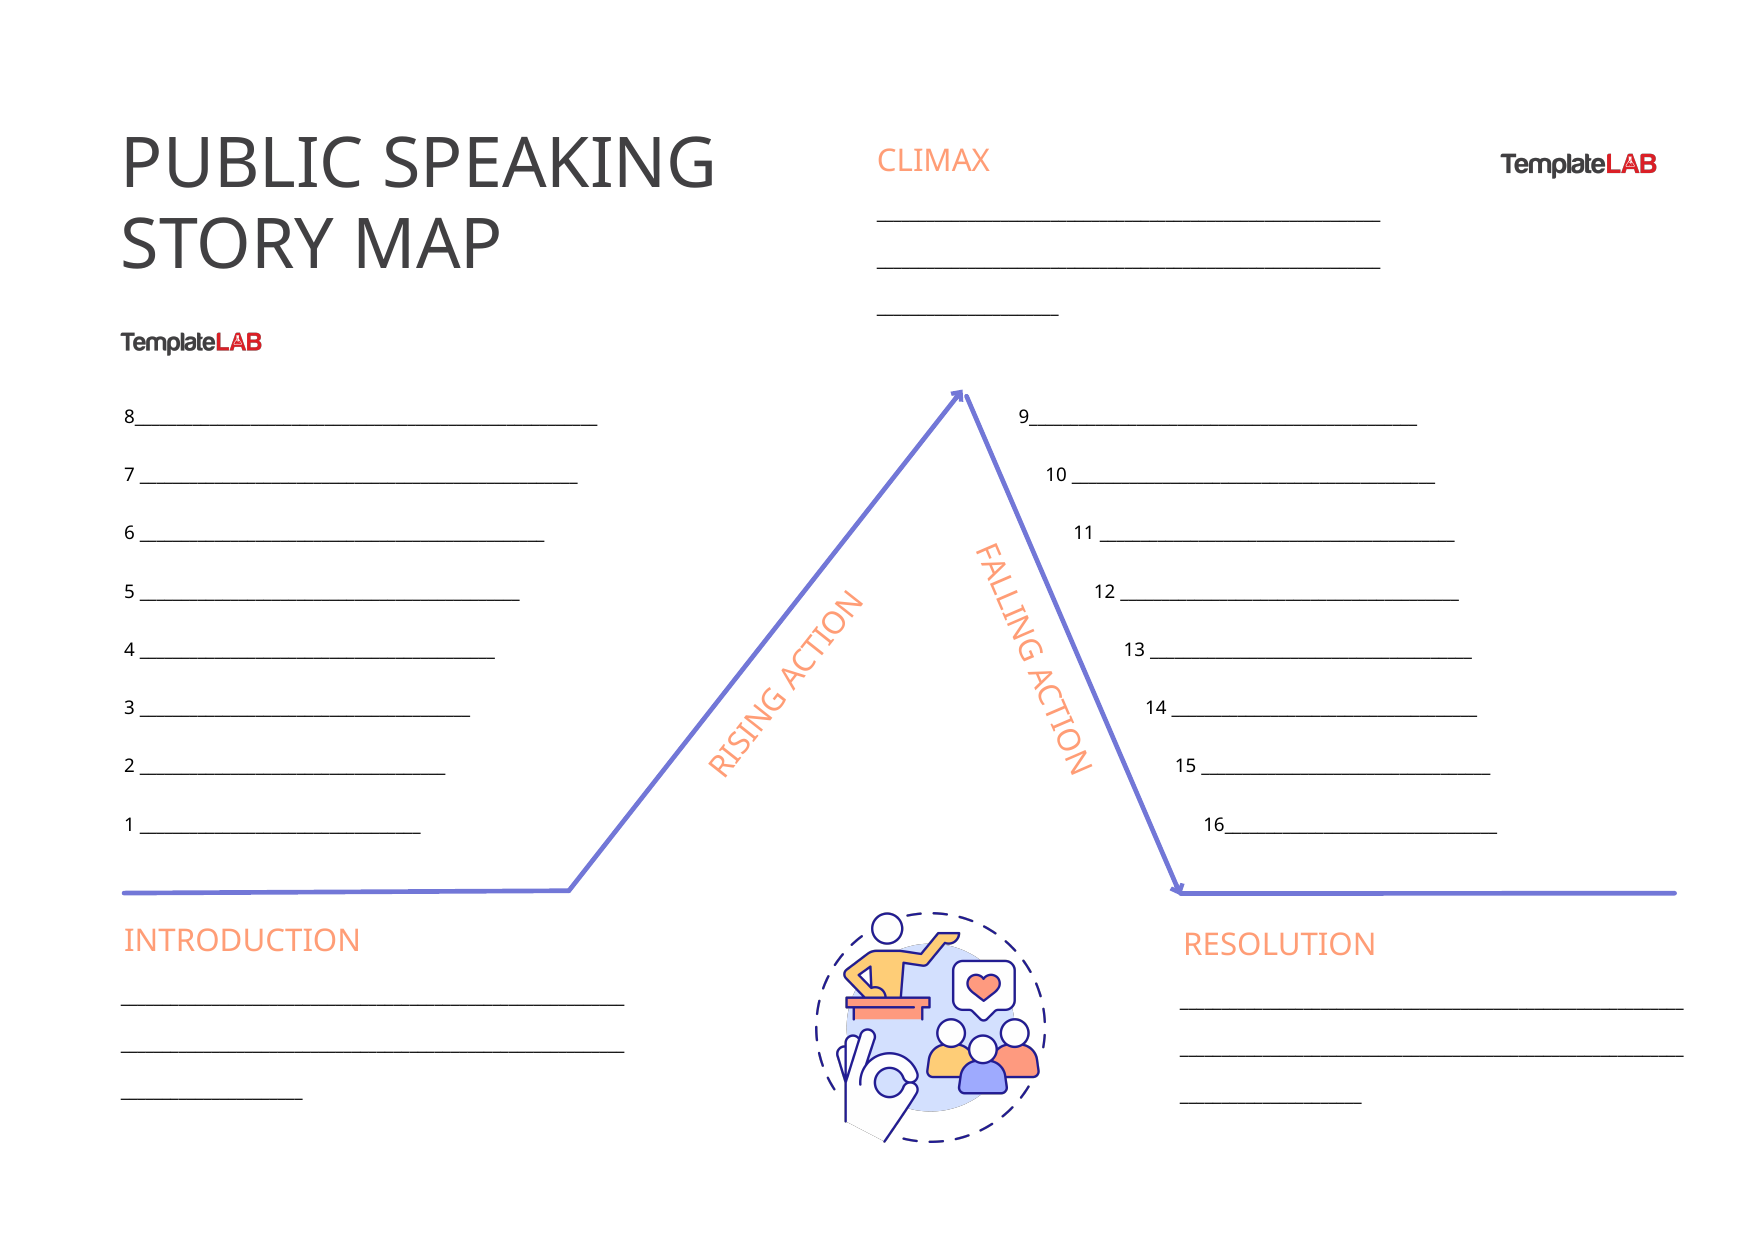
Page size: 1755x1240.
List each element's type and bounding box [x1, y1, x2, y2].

text_box [120, 120, 1755, 1147]
